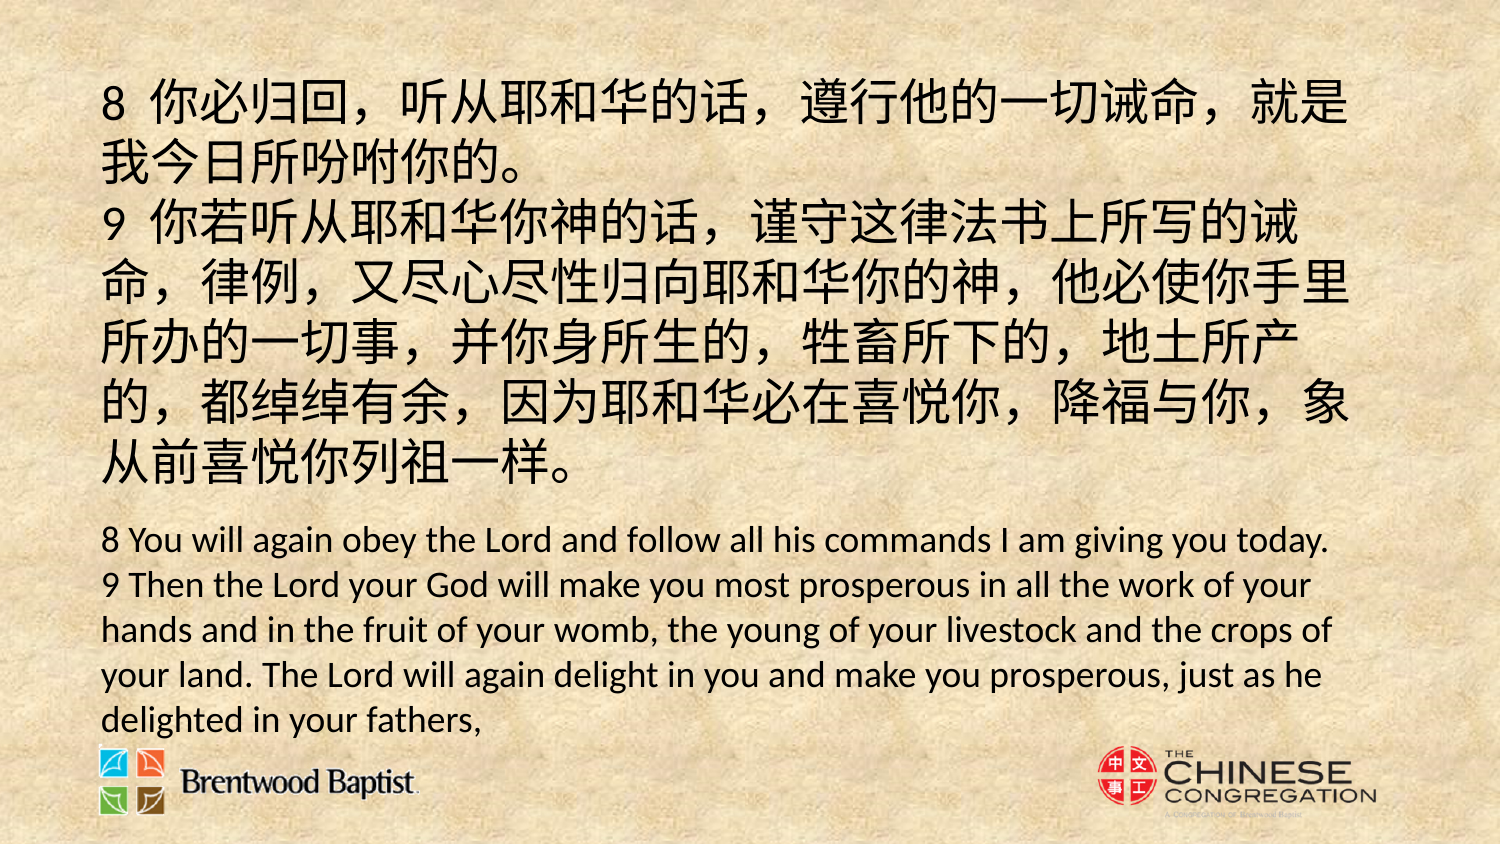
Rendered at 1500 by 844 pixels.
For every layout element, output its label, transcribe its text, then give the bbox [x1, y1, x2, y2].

text_box 8 你必归回，听从耶和华的话，遵行他的一切诫命，就是我今日所吩咐你的。 9 你若听从耶和华你神的话，谨守这律法书上所写的诫命，律例，又尽心尽性归向耶和华你的神，他必使你手里所办的一切事，并你身所生的，牲畜所下的，地土所产的，都绰绰有余，因为耶和华必在喜悦你，降福与你，象从前喜悦你列祖一样。 8 You will again obey the Lord and follow all his commands I am giving you today. 9 Then the Lord your God will make you most prosperous in all the work of your hands and in the fruit of your womb, the young of your livestock and the crops of your land. The Lord will again delight in you and make you prosperous, just as he delighted in your fathers, [85, 62, 1407, 793]
picture [0, 0, 1500, 844]
